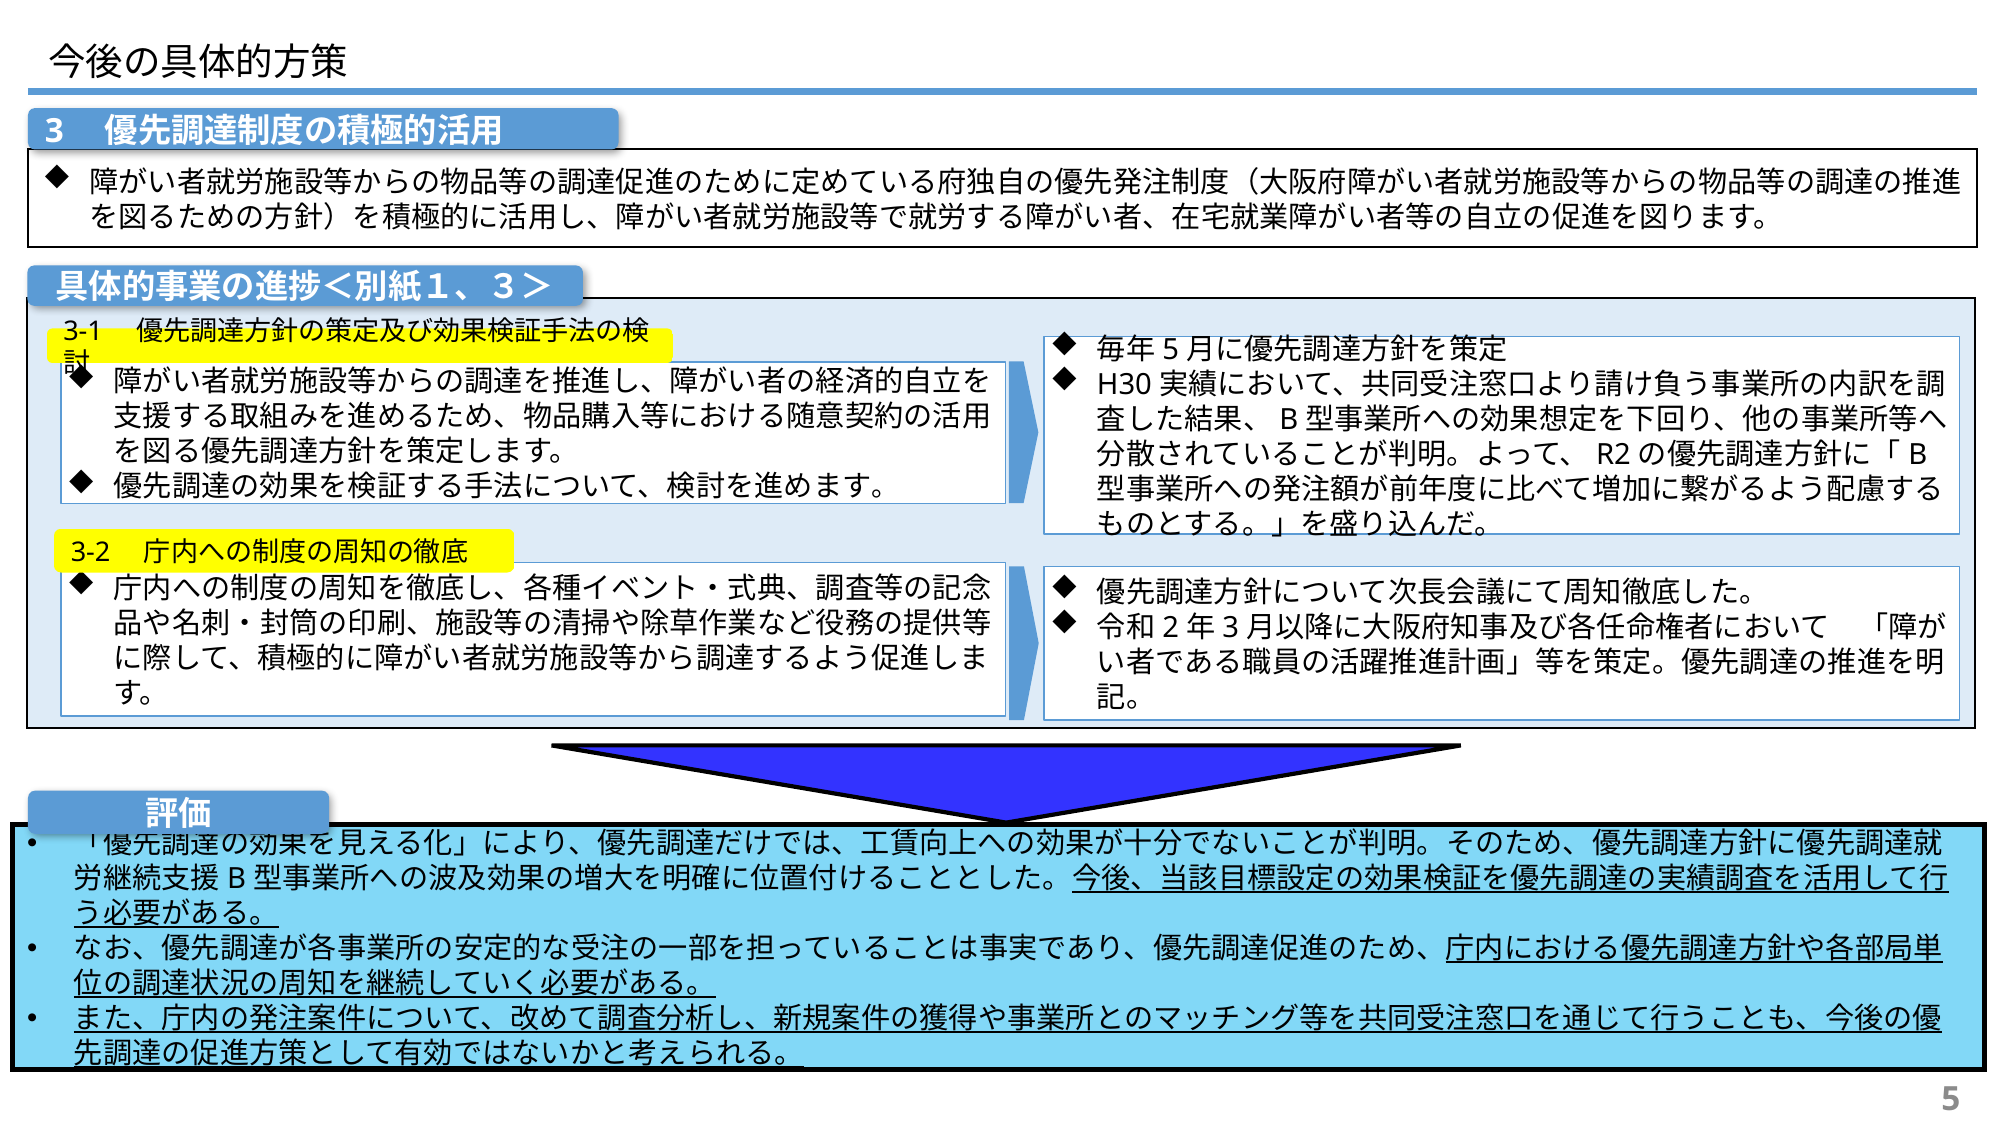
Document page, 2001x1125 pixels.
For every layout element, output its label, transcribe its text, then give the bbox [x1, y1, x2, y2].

text_box 3-2 庁内への制度の周知の徹底 [53, 528, 515, 573]
text_box [1008, 565, 1040, 722]
text_box 毎年5月に優先調達方針を策定 H30実績において、共同受注窓口より請け負う事業所の内訳を調査した結果、B型事業所への効果想定を下回り、他の事業所等へ分散されていることが判明。よって、R2の優先調達方針に「B型事業所への発注額が前年度に比べて増加に繋がるよう配慮するものとする。」を盛り込んだ。 [1044, 336, 1960, 535]
text_box 庁内への制度の周知を徹底し、各種イベント・式典、調査等の記念品や名刺・封筒の印刷、施設等の清掃や除草作業など役務の提供等に際して、積極的に障がい者就労施設等から調達するよう促進します。 [60, 562, 1006, 716]
text_box 障がい者就労施設等からの物品等の調達促進のために定めている府独自の優先発注制度（大阪府障がい者就労施設等からの物品等の調達の推進を図るための方針）を積極的に活用し、障がい者就労施設等で就労する障がい者、在宅就業障がい者等の自立の促進を図ります。 [27, 148, 1978, 248]
text_box 「優先調達の効果を見える化」により、優先調達だけでは、工賃向上への効果が十分でないことが判明。そのため、優先調達方針に優先調達就労継続支援B型事業所への波及効果の増大を明確に位置付けることとした。今後、当該目標設定の効果検証を優先調達の実績調査を活用して行う必要がある。 なお、優先調達が各事業所の安定的な受注の一部を担っていることは事実であり、優先調達促進のため、庁内における優先調達方針や各部局単位の調達状況の周知を継続していく必要がある。 また、庁内の発注案件について、改めて調査分析し、新規案件の獲得や事業所とのマッチング等を共同受注窓口を通じて行うことも、今後の優先調達の促進方策として有効ではないかと考えられる。 [11, 824, 1985, 1071]
text_box [26, 297, 1976, 729]
text_box 3 優先調達制度の積極的活用 [26, 107, 620, 151]
text_box 具体的事業の進捗＜別紙１、３＞ [26, 264, 585, 307]
text_box 障がい者就労施設等からの調達を推進し、障がい者の経済的自立を支援する取組みを進めるため、物品購入等における随意契約の活用を図る優先調達方針を策定します。 優先調達の効果を検証する手法について、検討を進めます。 [60, 361, 1006, 504]
slide_number 5 [1625, 1071, 1976, 1125]
text_box [1007, 360, 1040, 505]
text_box 3-1 優先調達方針の策定及び効果検証手法の検討 [46, 328, 673, 364]
text_box 今後の具体的方策 [0, 30, 1331, 91]
text_box 優先調達方針について次長会議にて周知徹底した。 令和2年3月以降に大阪府知事及び各任命権者において 「障がい者である職員の活躍推進計画」等を策定。優先調達の推進を明記。 [1044, 566, 1960, 720]
text_box 評価 [26, 789, 331, 835]
text_box [551, 744, 1461, 824]
